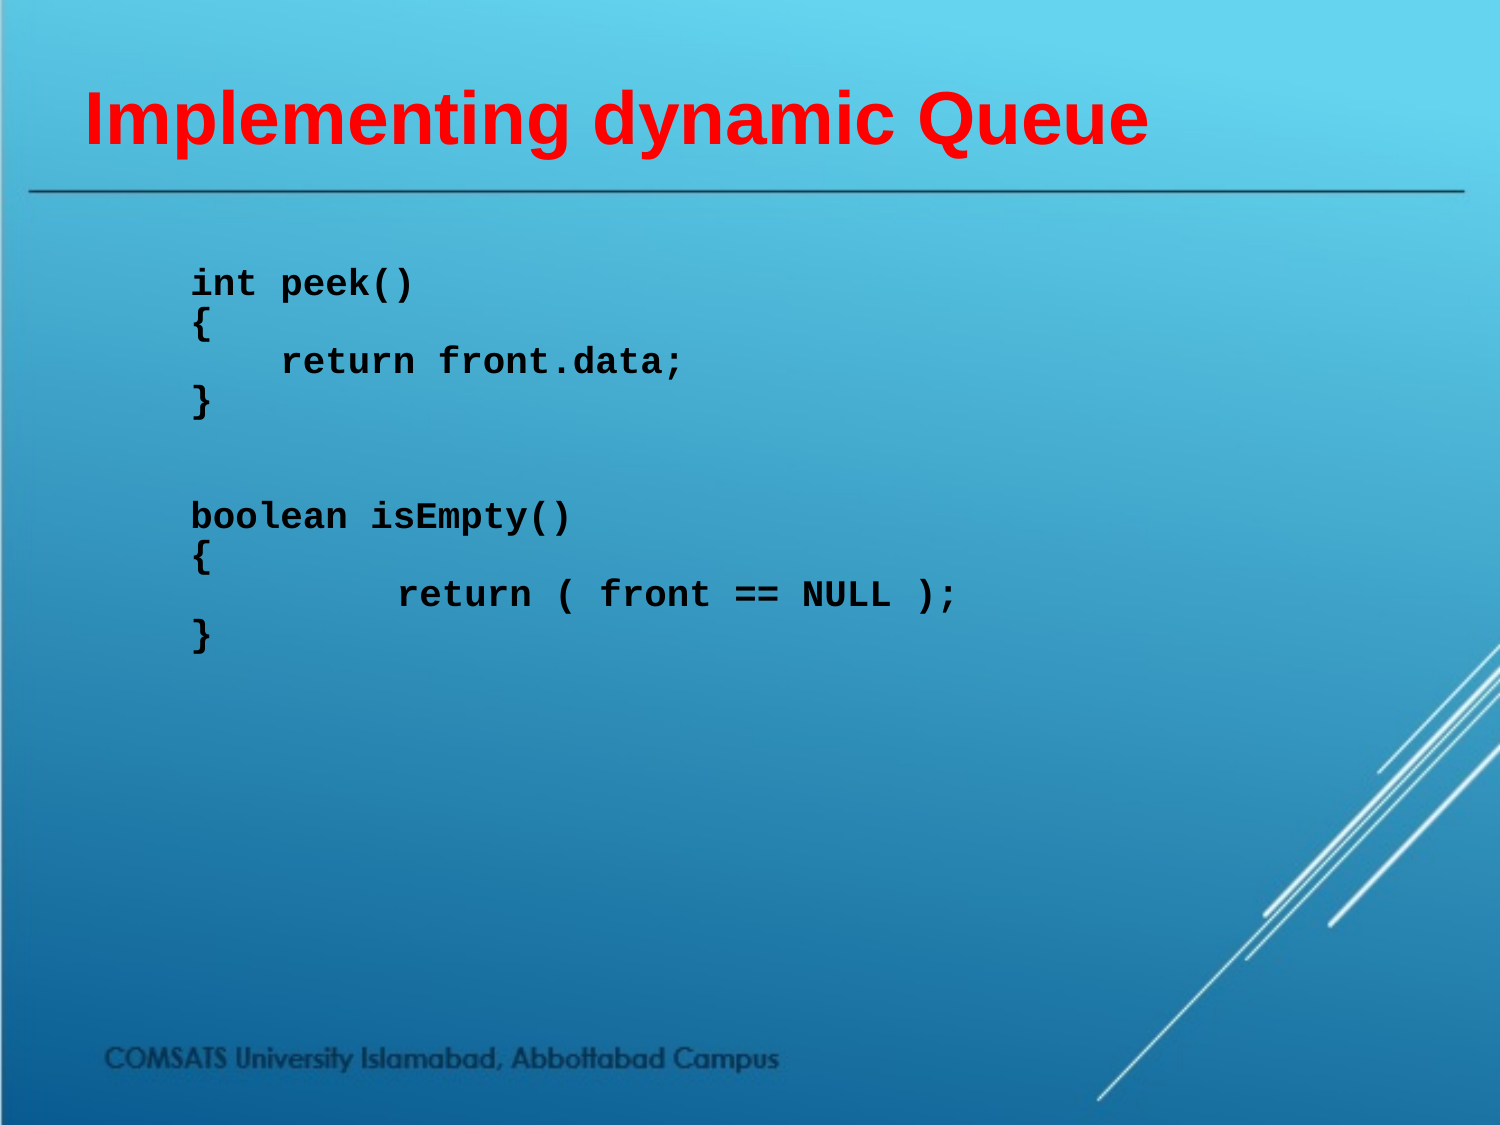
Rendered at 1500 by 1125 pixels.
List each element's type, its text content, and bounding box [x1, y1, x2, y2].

title Implementing dynamic Queue [69, 17, 1420, 168]
list int peek() { return front.data; } boolean isEmpty() { return ( front == NULL ); } [175, 262, 1500, 1013]
picture [0, 0, 1500, 1125]
